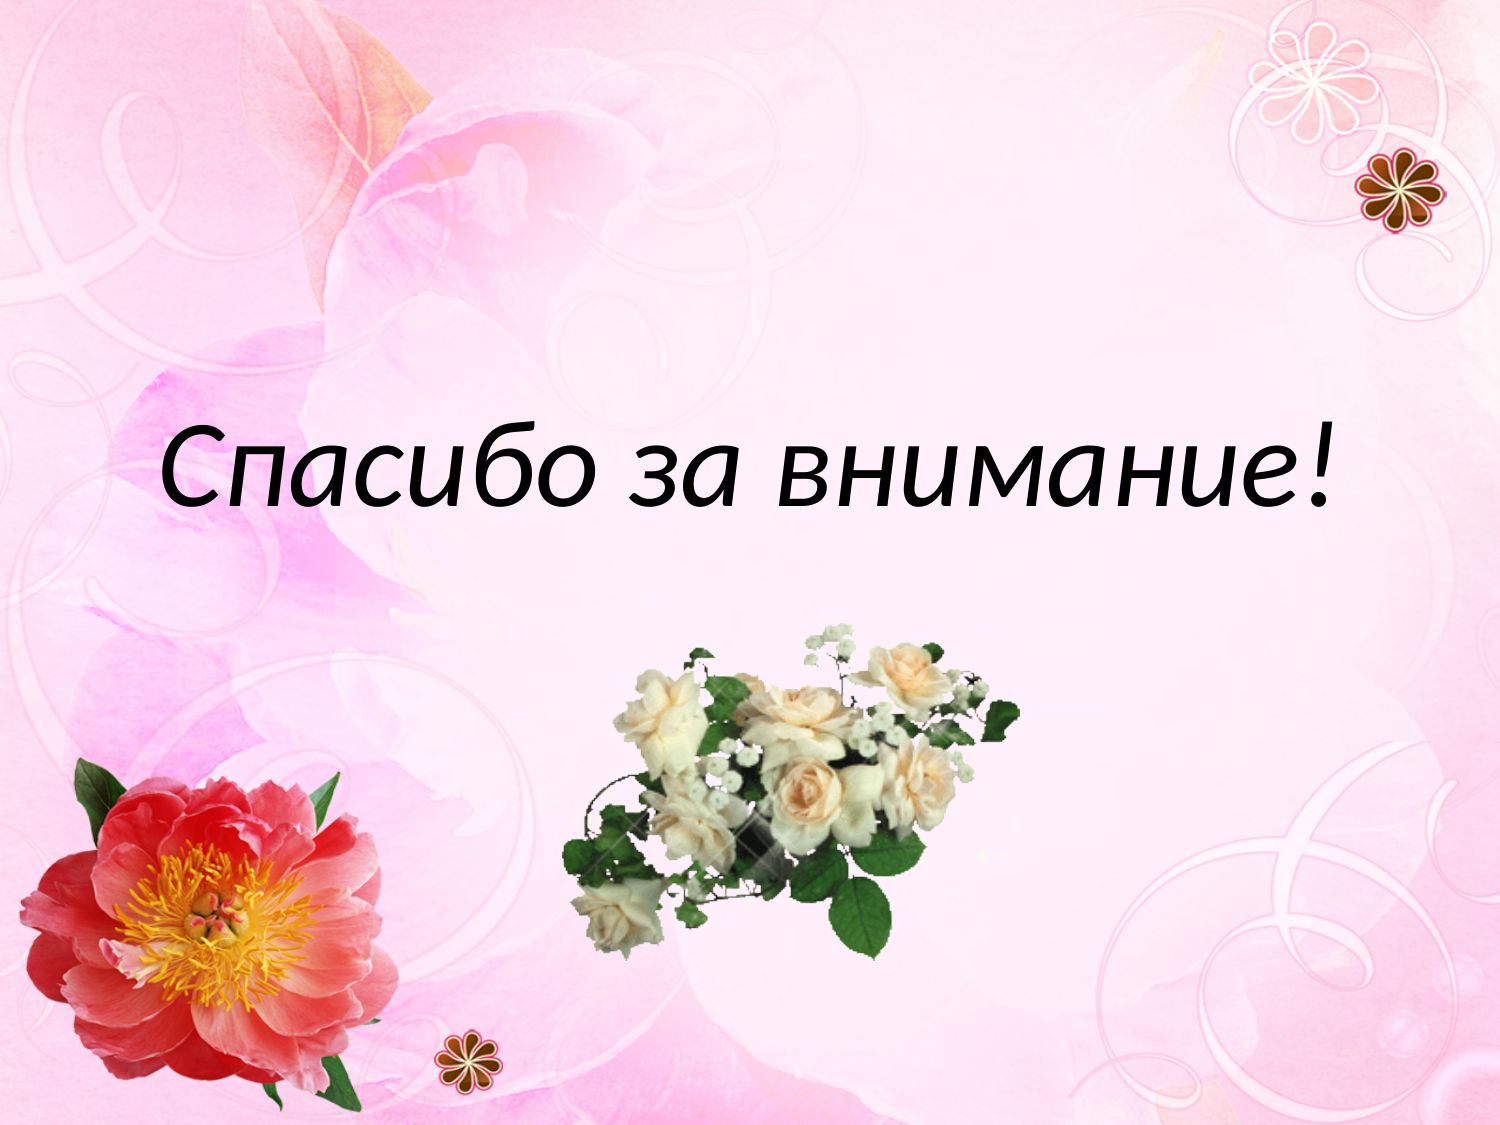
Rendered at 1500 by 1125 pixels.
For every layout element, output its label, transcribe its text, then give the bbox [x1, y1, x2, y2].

picture [0, 0, 1500, 1125]
title Спасибо за внимание! [74, 44, 1426, 868]
